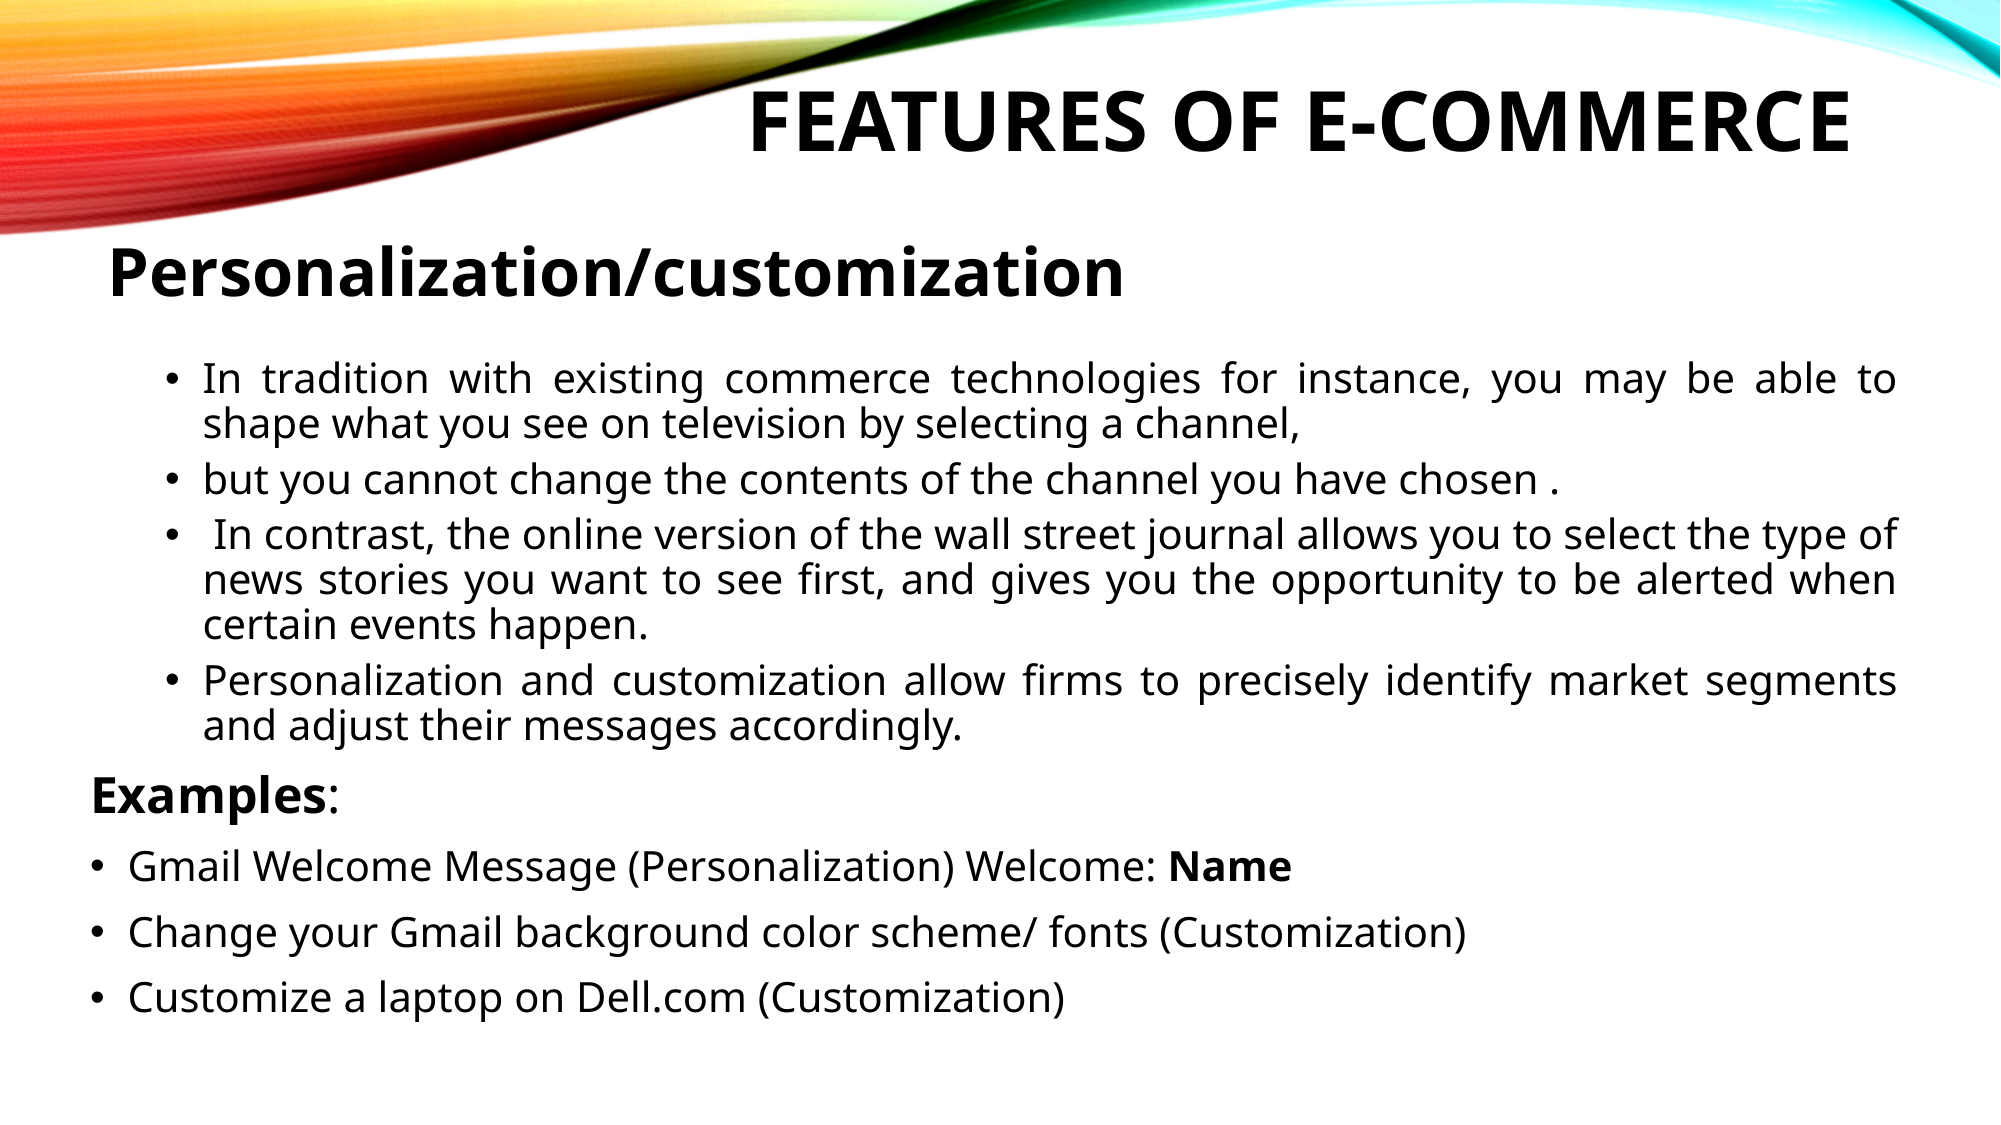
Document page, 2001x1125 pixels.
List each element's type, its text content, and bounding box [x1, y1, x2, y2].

list Personalization/customization In tradition with existing commerce technologies for instance, you may be able to shape what you see on television by selecting a channel, but you cannot change the contents of the channel you have chosen . In contrast, the online version of the wall street journal allows you to select the type of news stories you want to see first, and gives you the opportunity to be alerted when certain events happen. Personalization and customization allow firms to precisely identify market segments and adjust their messages accordingly. Examples: Gmail Welcome Message (Personalization) Welcome: Name Change your Gmail background color scheme/ fonts (Customization) Customize a laptop on Dell.com (Customization) [75, 220, 1914, 1083]
picture [0, 0, 2000, 237]
text_box FEATURES OF E-COMMERCE [650, 66, 1949, 183]
